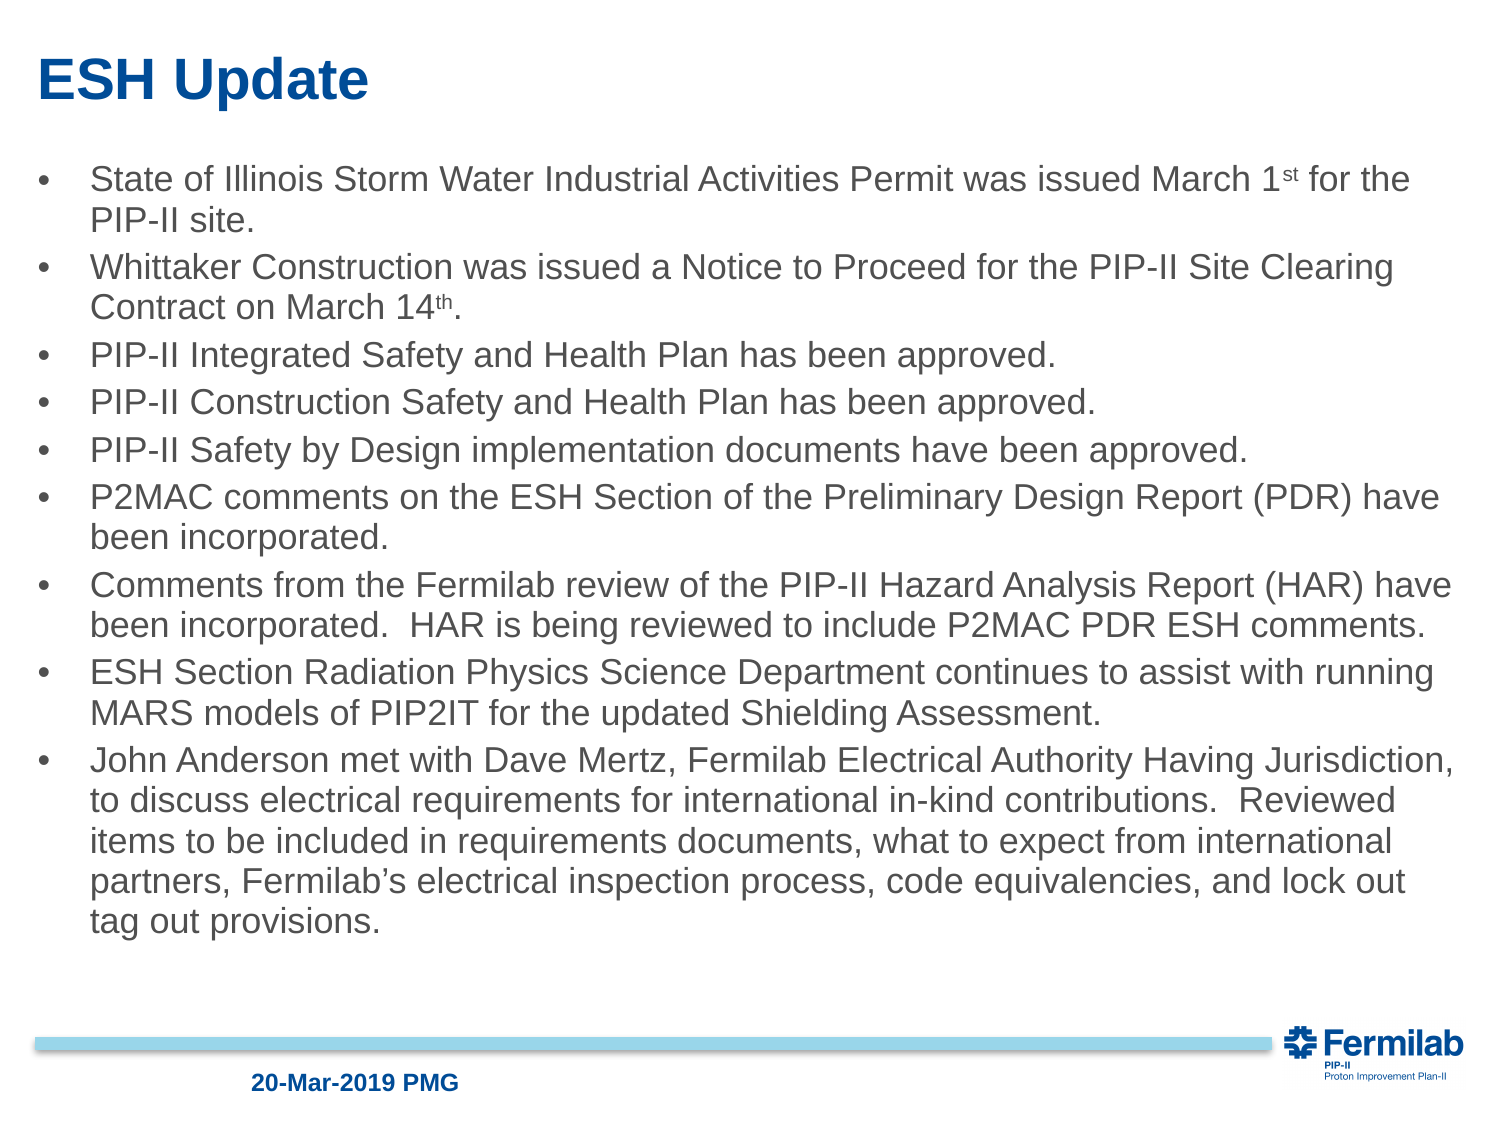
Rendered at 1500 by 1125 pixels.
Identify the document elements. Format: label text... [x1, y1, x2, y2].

footer 20-Mar-2019 PMG [251, 1066, 689, 1107]
title ESH Update [37, 41, 1463, 112]
picture [1282, 1017, 1466, 1090]
list State of Illinois Storm Water Industrial Activities Permit was issued March 1st for the PIP-II site. Whittaker Construction was issued a Notice to Proceed for the PIP-II Site Clearing Contract on March 14th. PIP-II Integrated Safety and Health Plan has been approved. PIP-II Construction Safety and Health Plan has been approved. PIP-II Safety by Design implementation documents have been approved. P2MAC comments on the ESH Section of the Preliminary Design Report (PDR) have been incorporated. Comments from the Fermilab review of the PIP-II Hazard Analysis Report (HAR) have been incorporated. HAR is being reviewed to include P2MAC PDR ESH comments. ESH Section Radiation Physics Science Department continues to assist with running MARS models of PIP2IT for the updated Shielding Assessment. John Anderson met with Dave Mertz, Fermilab Electrical Authority Having Jurisdiction, to discuss electrical requirements for international in-kind contributions. Reviewed items to be included in requirements documents, what to expect from international partners, Fermilab’s electrical inspection process, code equivalencies, and lock out tag out provisions. [37, 159, 1461, 990]
